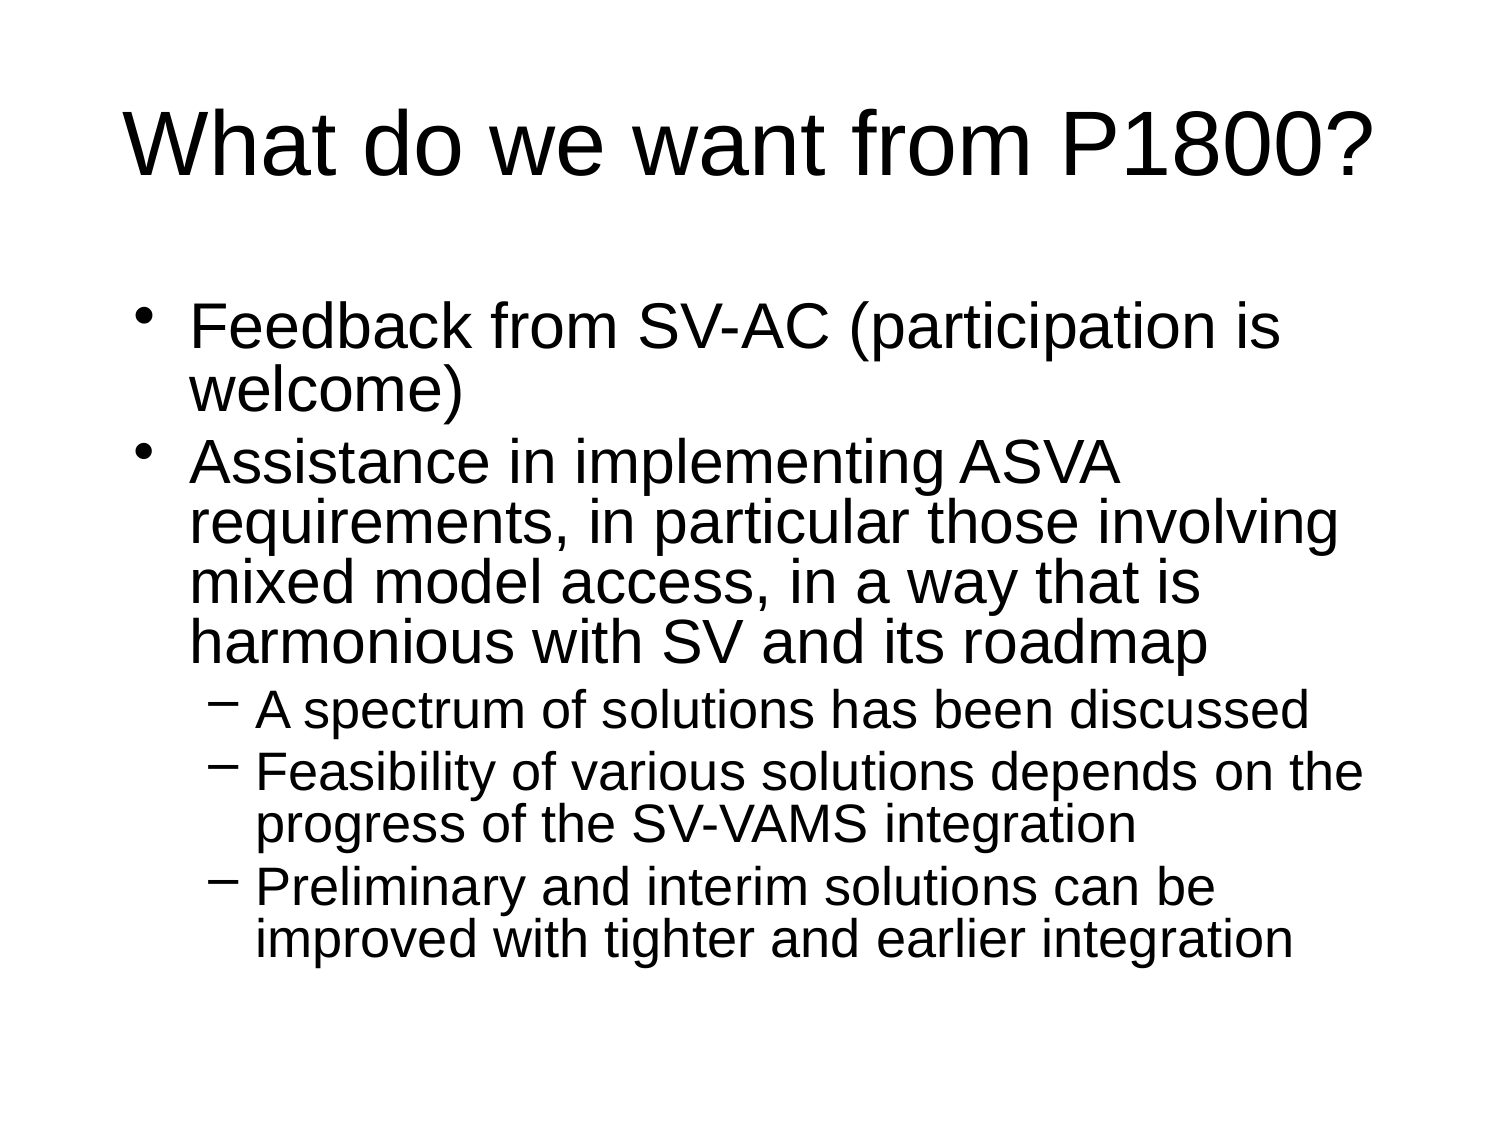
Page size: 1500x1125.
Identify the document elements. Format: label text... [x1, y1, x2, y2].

list Feedback from SV-AC (participation is welcome) Assistance in implementing ASVA requirements, in particular those involving mixed model access, in a way that is harmonious with SV and its roadmap A spectrum of solutions has been discussed Feasibility of various solutions depends on the progress of the SV-VAMS integration Preliminary and interim solutions can be improved with tighter and earlier integration [74, 262, 1426, 1006]
title What do we want from P1800? [74, 44, 1426, 233]
